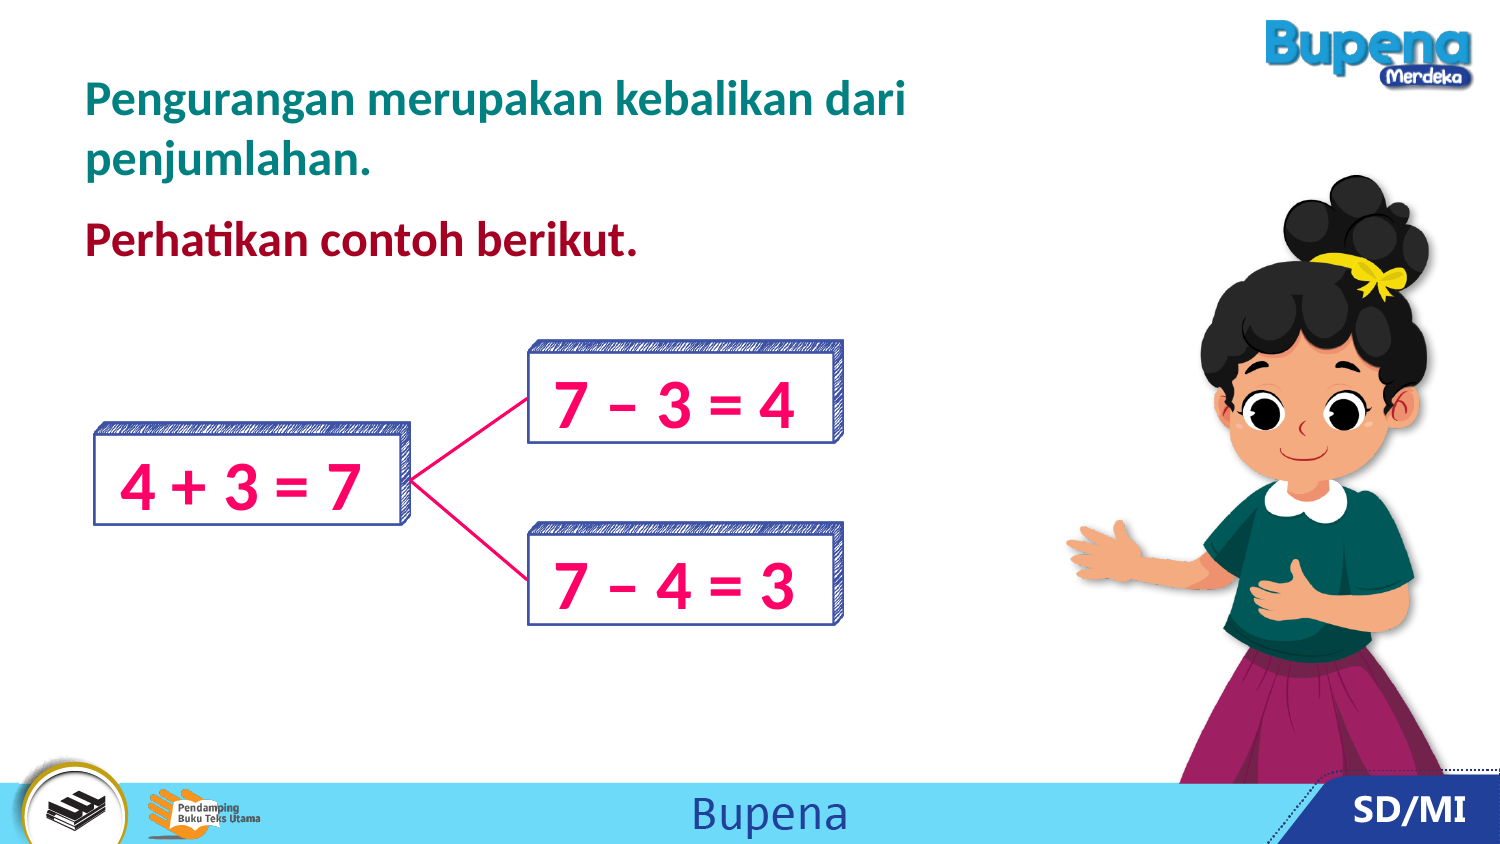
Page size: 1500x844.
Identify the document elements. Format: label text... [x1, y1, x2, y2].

picture [0, 175, 1500, 844]
text_box Pengurangan merupakan kebalikan dari penjumlahan. [70, 58, 926, 194]
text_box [409, 398, 528, 479]
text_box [527, 521, 844, 633]
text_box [527, 339, 844, 452]
text_box Perhatikan contoh berikut. [70, 199, 926, 274]
picture [1250, 15, 1500, 97]
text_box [409, 480, 528, 581]
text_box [93, 421, 404, 534]
